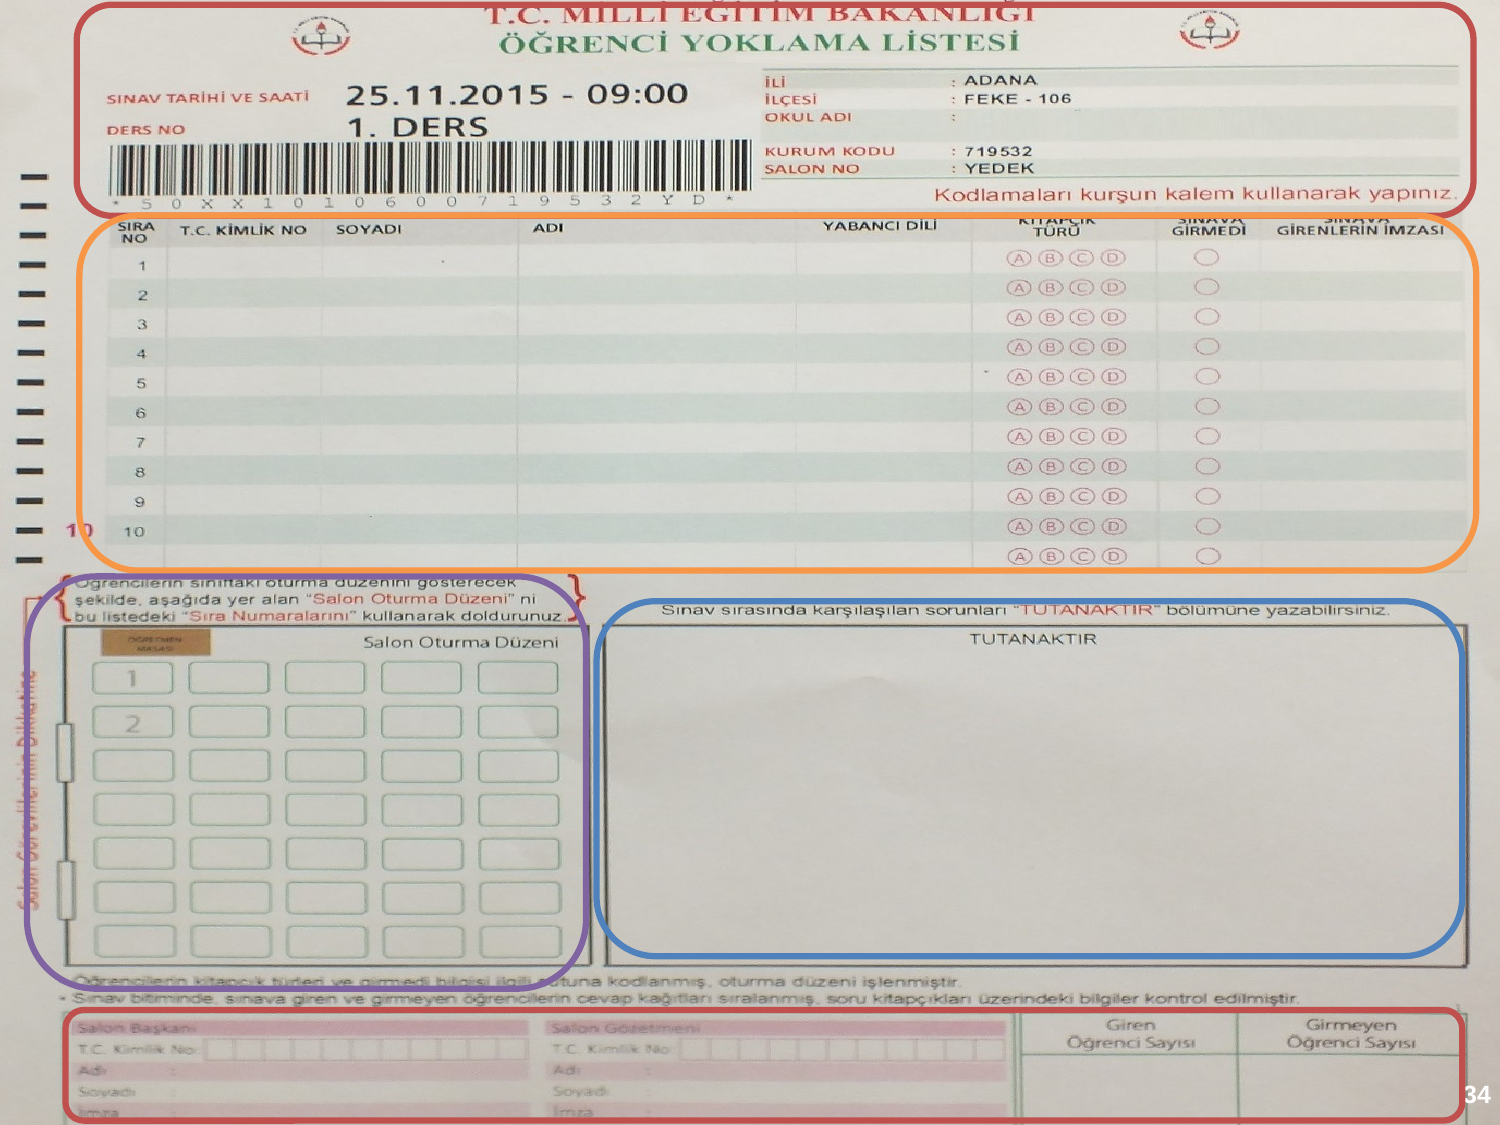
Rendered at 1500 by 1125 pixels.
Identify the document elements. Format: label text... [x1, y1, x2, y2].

text_box [63, 1007, 1465, 1123]
text_box [77, 213, 1479, 573]
picture [0, 0, 1500, 1125]
text_box [594, 599, 1465, 959]
text_box [24, 574, 589, 991]
slide_number 34 [1458, 1069, 1500, 1118]
text_box [74, 2, 1476, 218]
